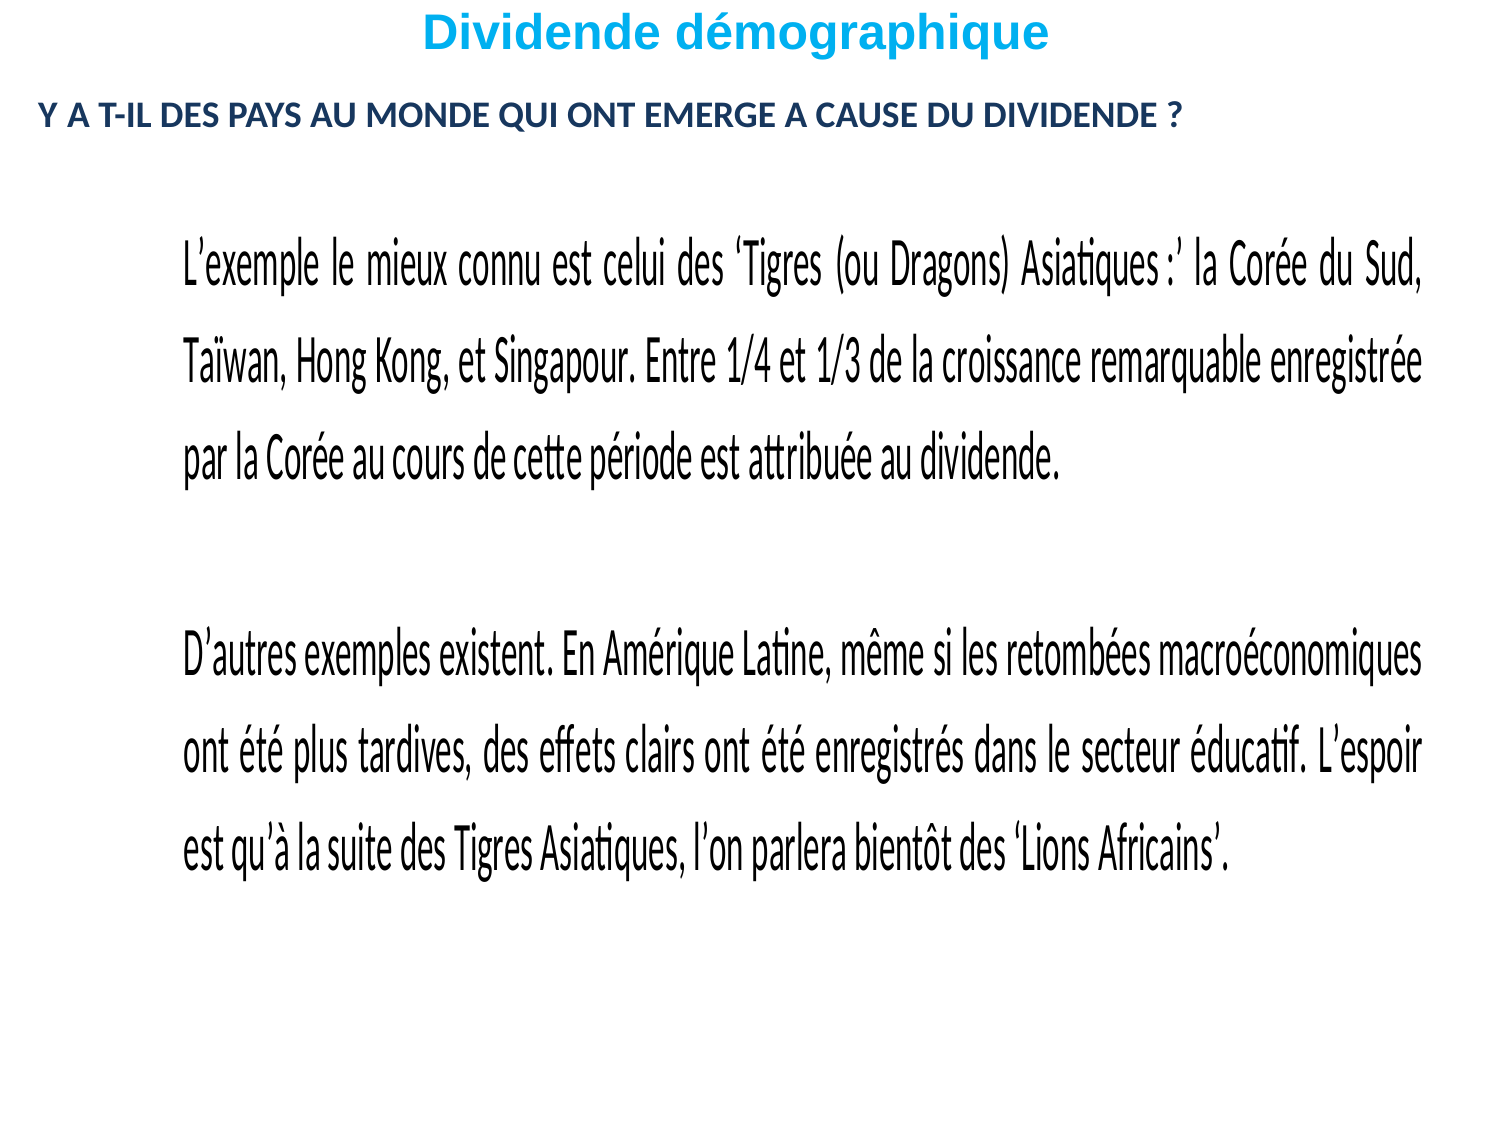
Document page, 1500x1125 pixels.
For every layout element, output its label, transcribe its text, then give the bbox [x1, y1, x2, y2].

picture [76, 219, 1424, 965]
text_box Dividende démographique [59, 1, 1413, 59]
text_box Y A T-IL DES PAYS AU MONDE QUI ONT EMERGE A CAUSE DU DIVIDENDE ? [23, 78, 1200, 144]
